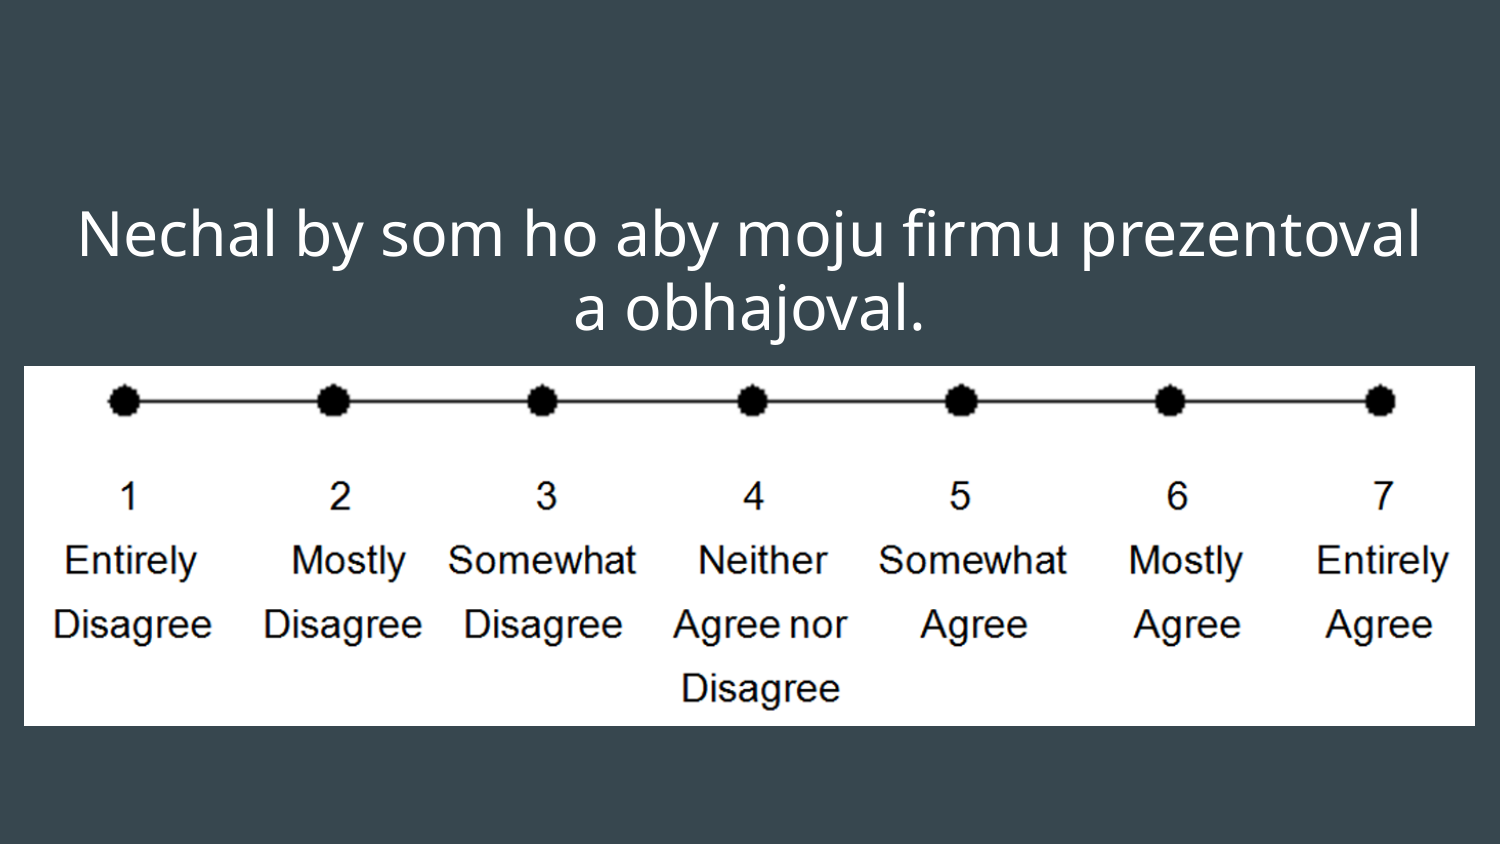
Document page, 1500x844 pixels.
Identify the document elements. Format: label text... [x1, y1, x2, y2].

picture [24, 365, 1476, 726]
title Nechal by som ho aby moju firmu prezentoval a obhajoval. [51, 178, 1449, 273]
